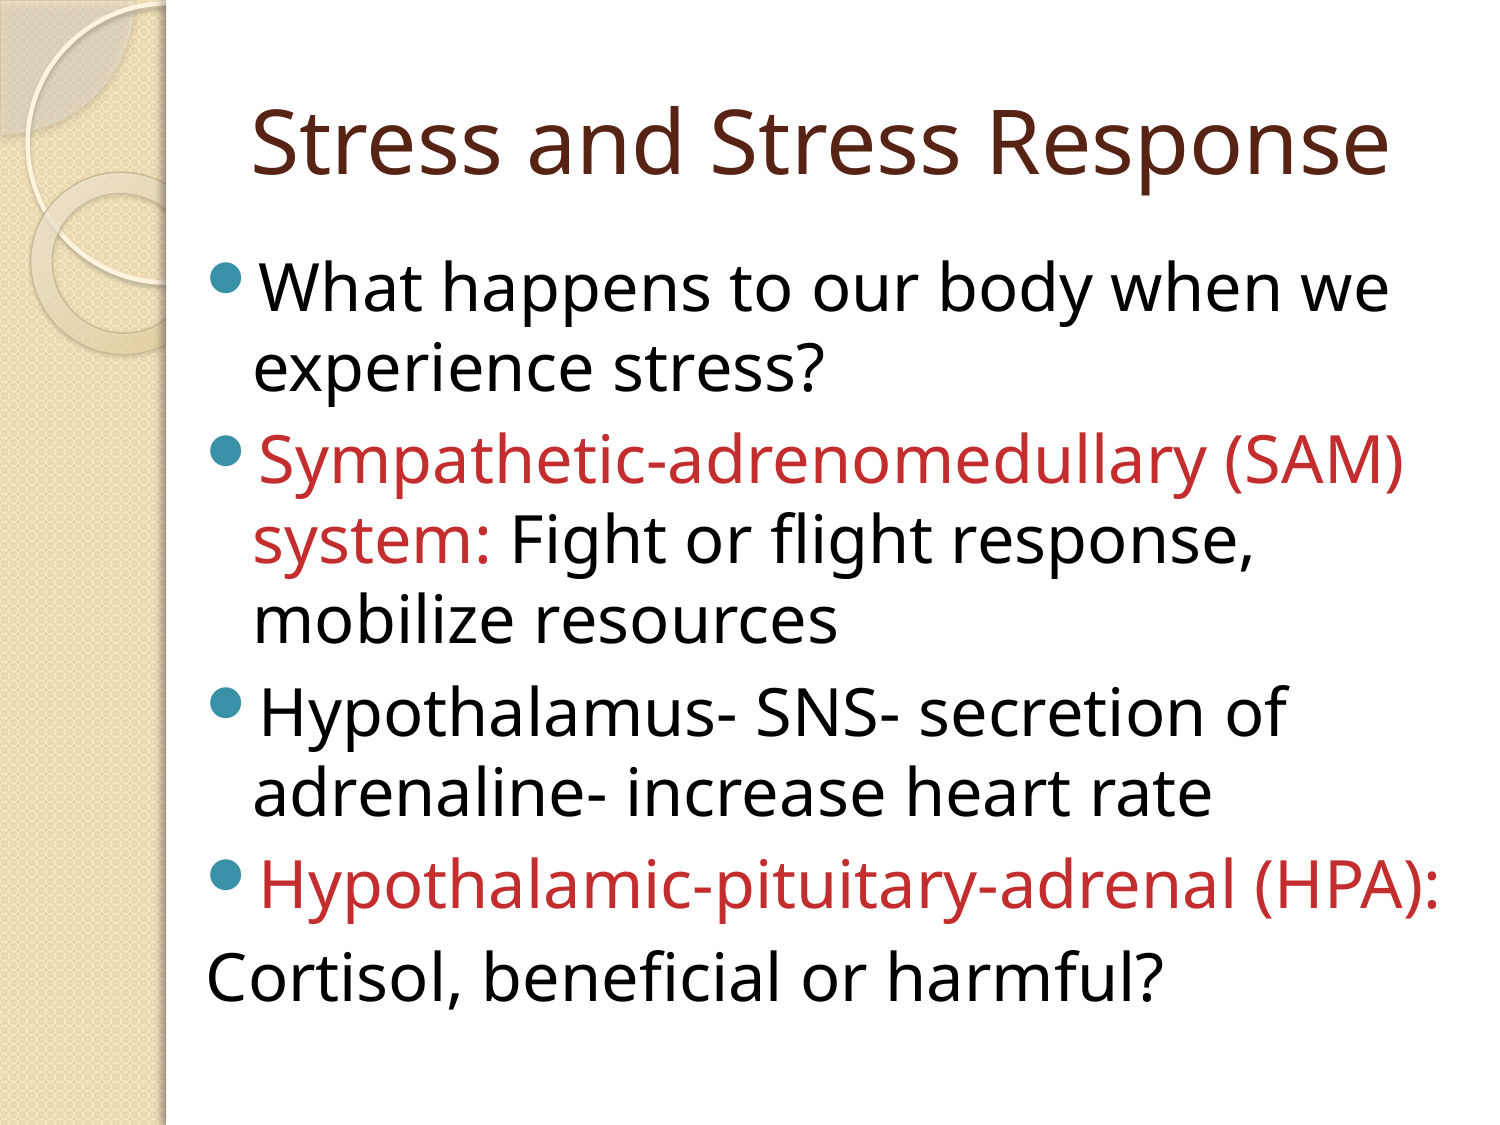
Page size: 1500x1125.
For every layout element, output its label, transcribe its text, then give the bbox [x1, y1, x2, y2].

title Stress and Stress Response [235, 45, 1466, 233]
list What happens to our body when we experience stress? Sympathetic-adrenomedullary (SAM) system: Fight or flight response, mobilize resources Hypothalamus- SNS- secretion of adrenaline- increase heart rate Hypothalamic-pituitary-adrenal (HPA): Cortisol, beneficial or harmful? [177, 237, 1500, 1025]
